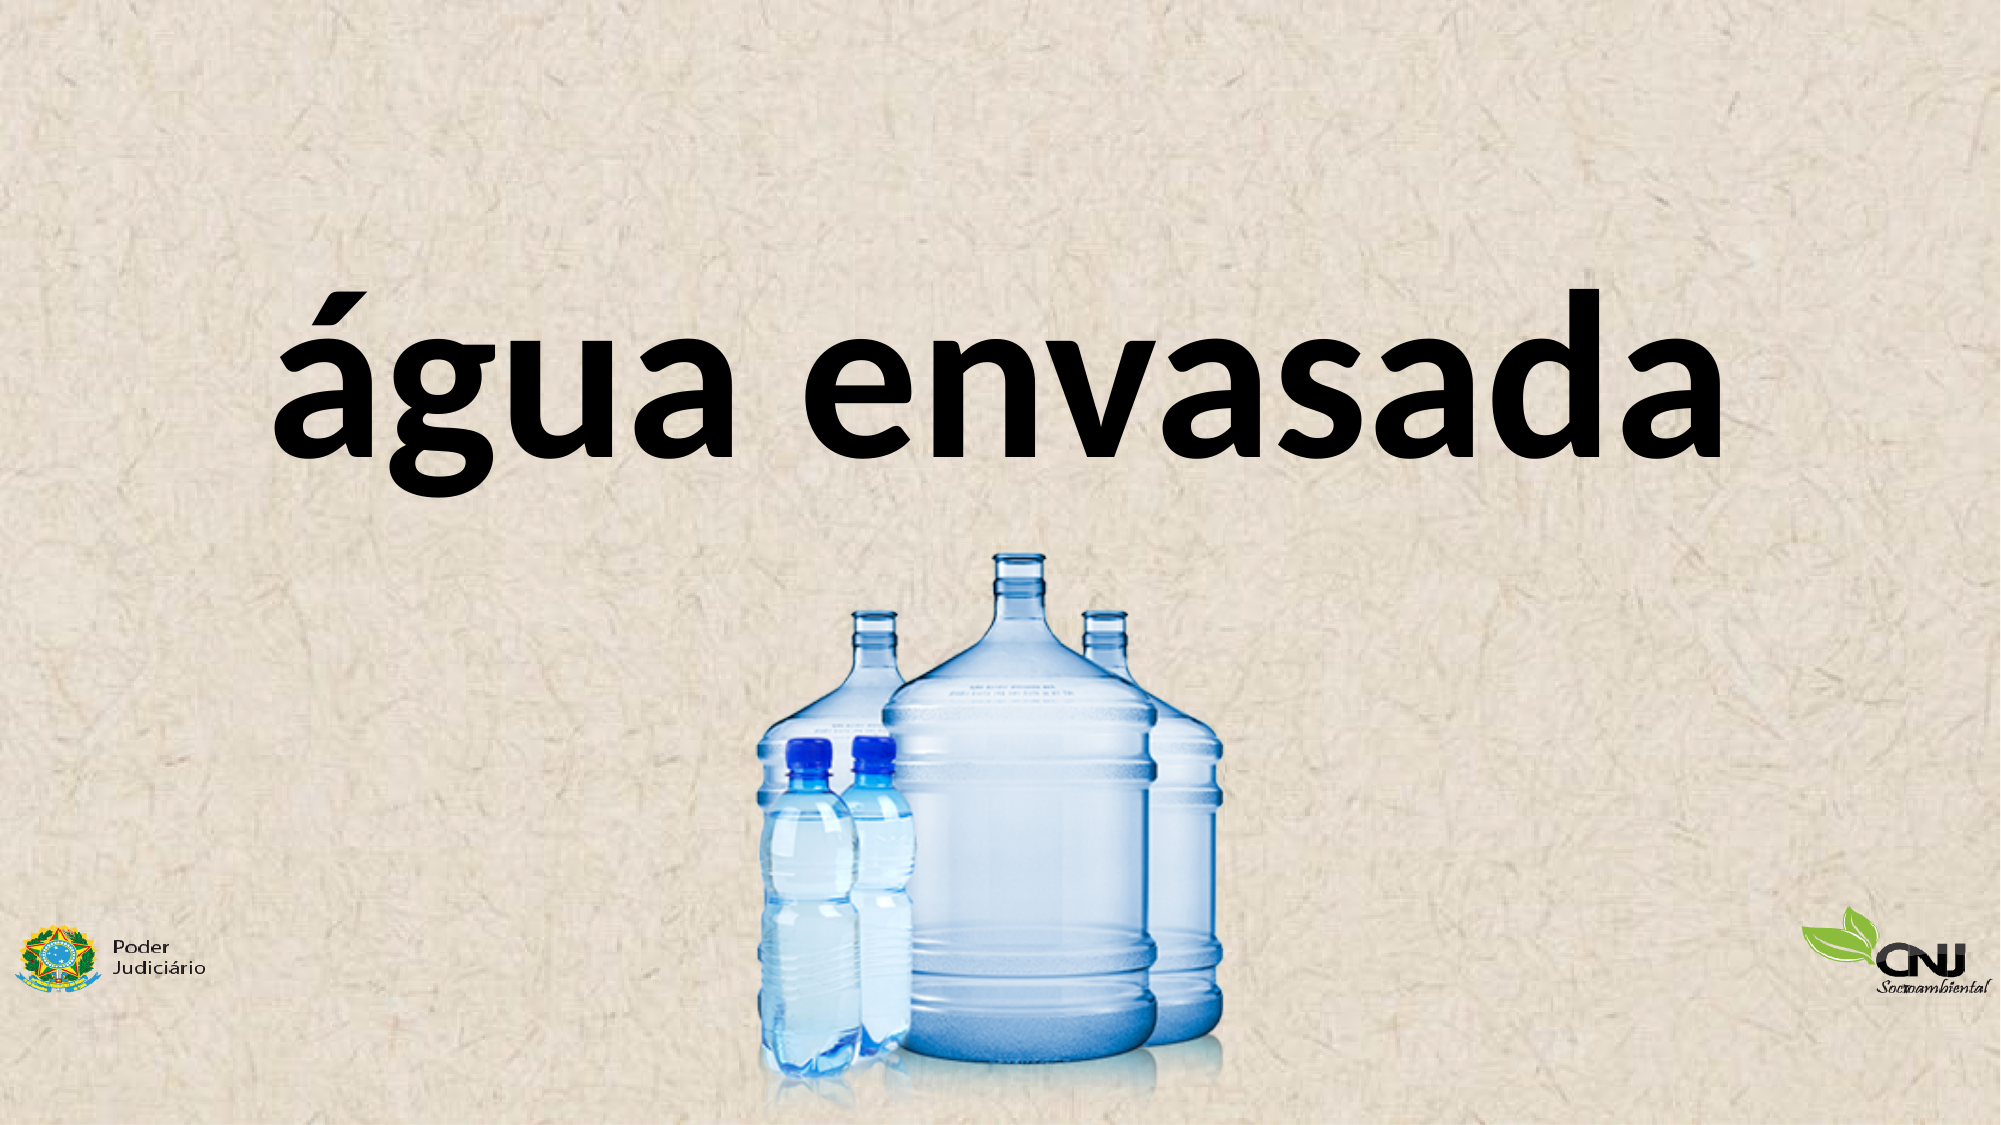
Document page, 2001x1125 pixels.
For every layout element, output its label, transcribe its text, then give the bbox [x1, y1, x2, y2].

picture [0, 0, 2001, 1125]
title água envasada [137, 146, 1863, 614]
